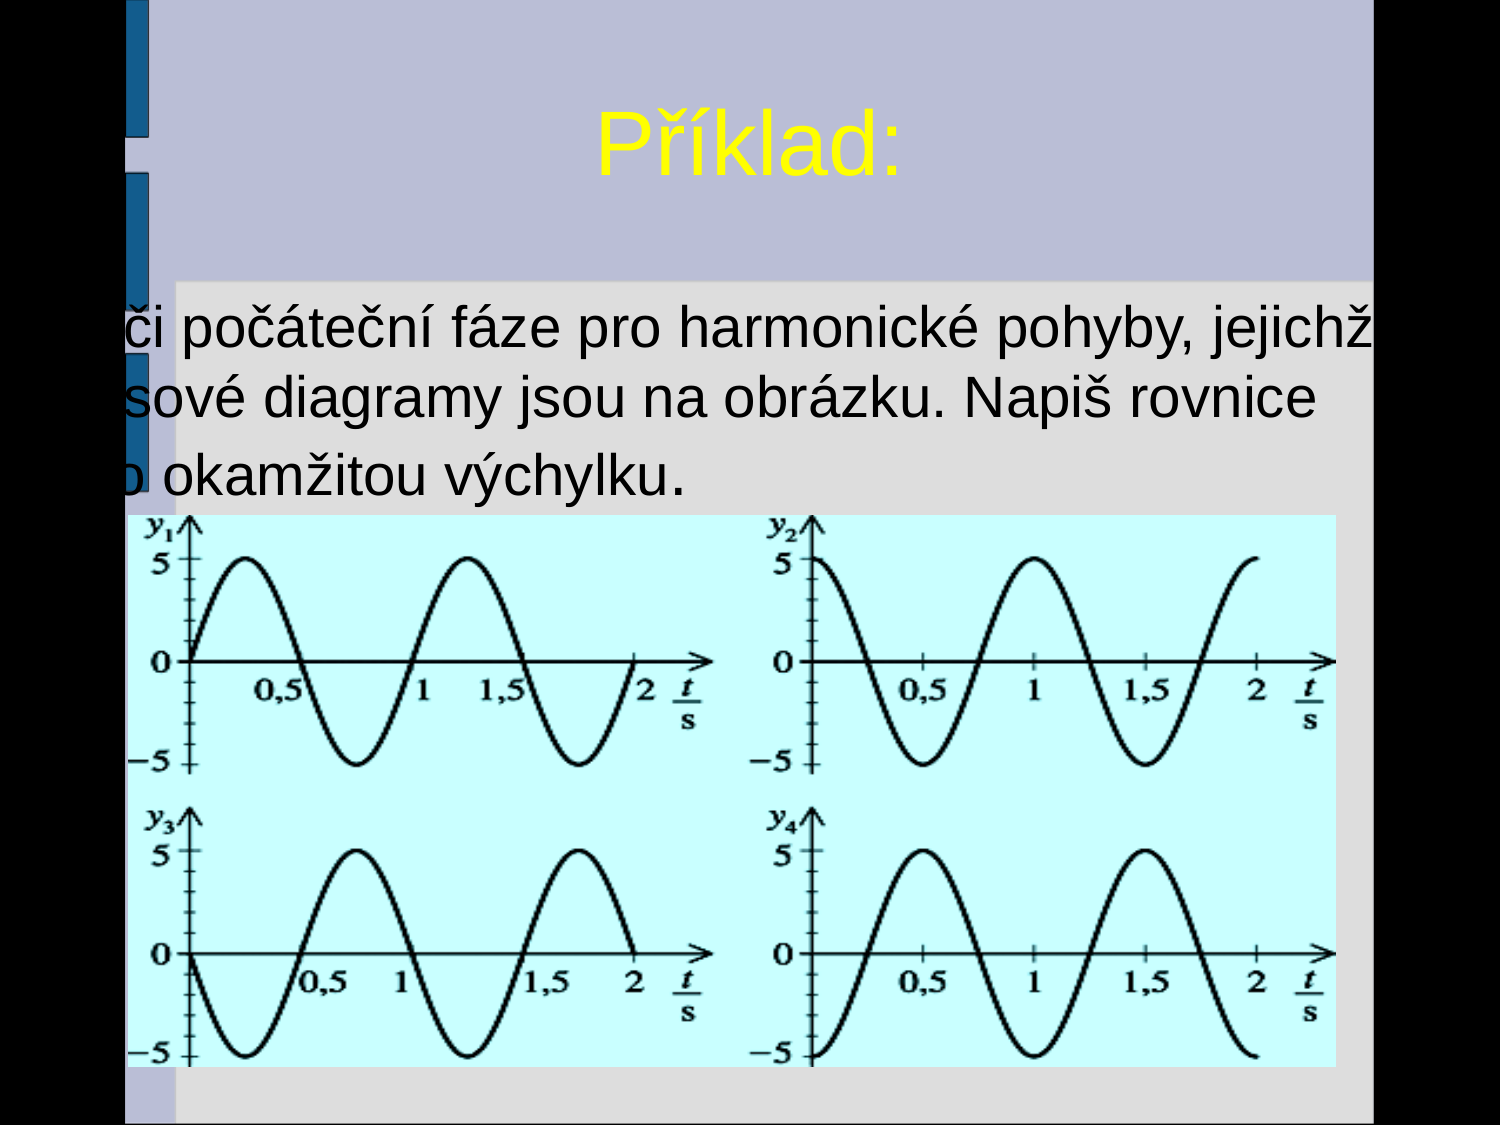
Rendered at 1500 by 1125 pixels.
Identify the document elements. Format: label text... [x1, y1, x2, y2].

title Příklad: [74, 44, 1426, 233]
picture [0, 0, 1500, 1125]
list Urči počáteční fáze pro harmonické pohyby, jejichž časové diagramy jsou na obrázku. Napiš rovnice pro okamžitou výchylku. [46, 280, 1398, 1079]
slide_number 16 [1074, 1024, 1426, 1103]
